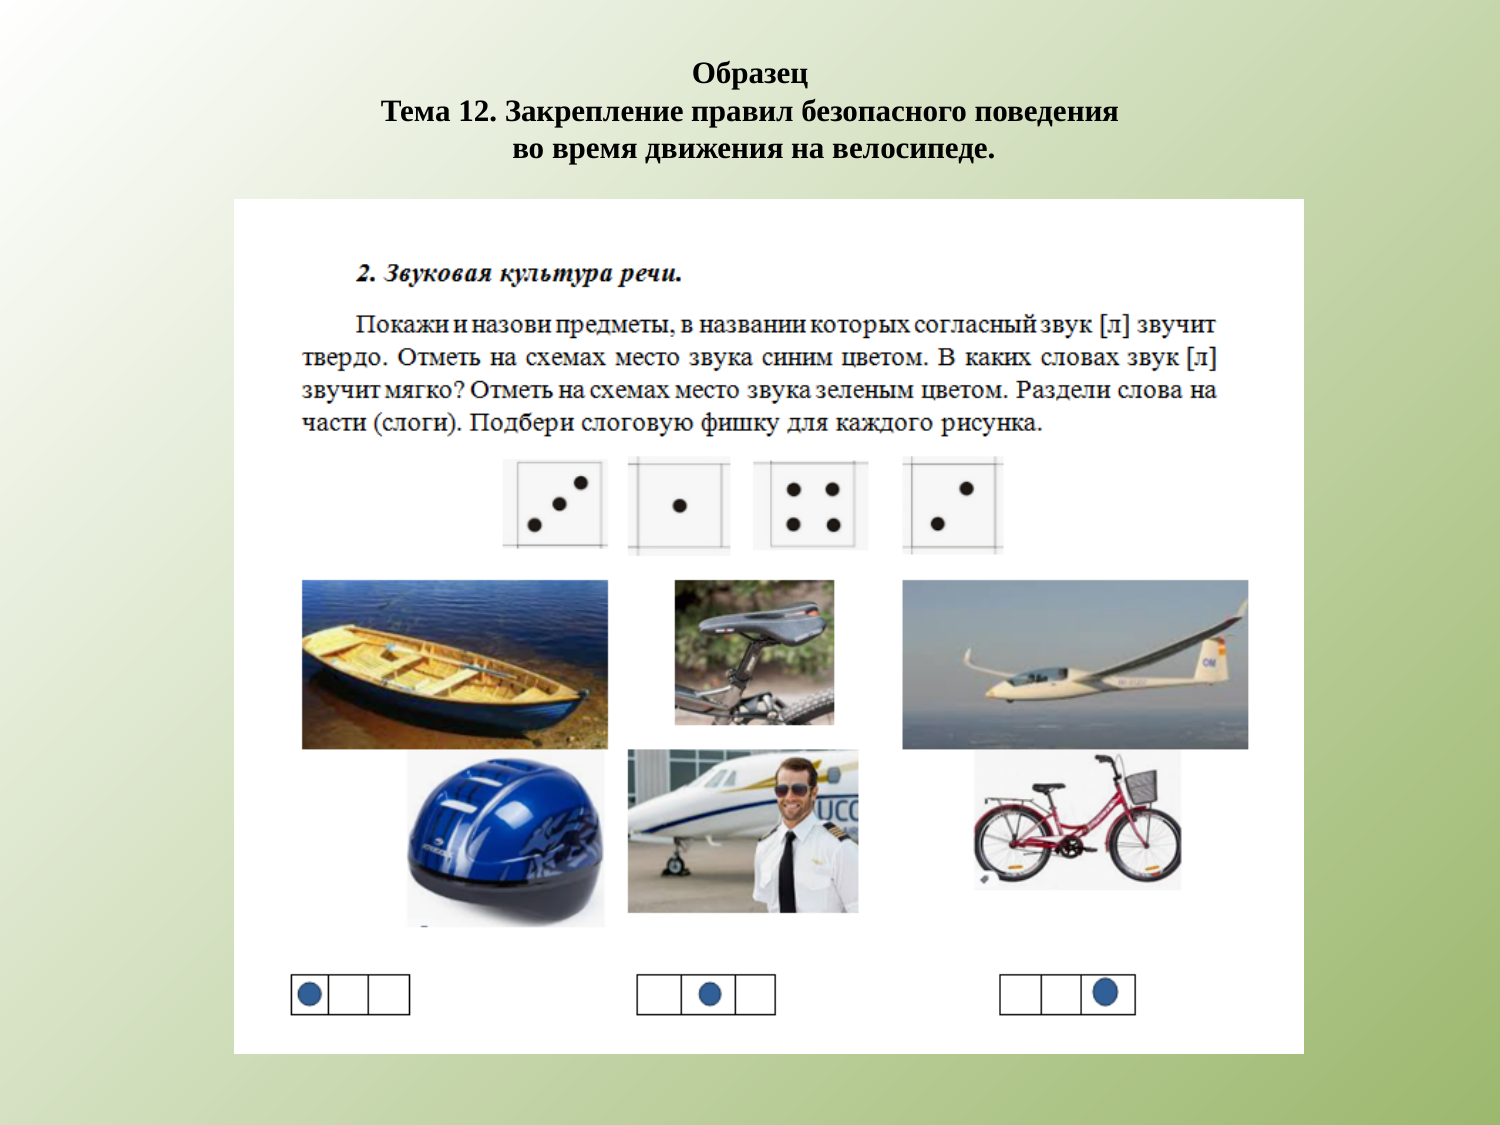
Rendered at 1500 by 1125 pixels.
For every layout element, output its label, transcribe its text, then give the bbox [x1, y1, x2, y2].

title Образец Тема 12. Закрепление правил безопасного поведения во время движения на велосипеде. [75, 45, 1425, 233]
picture [234, 198, 1305, 1055]
